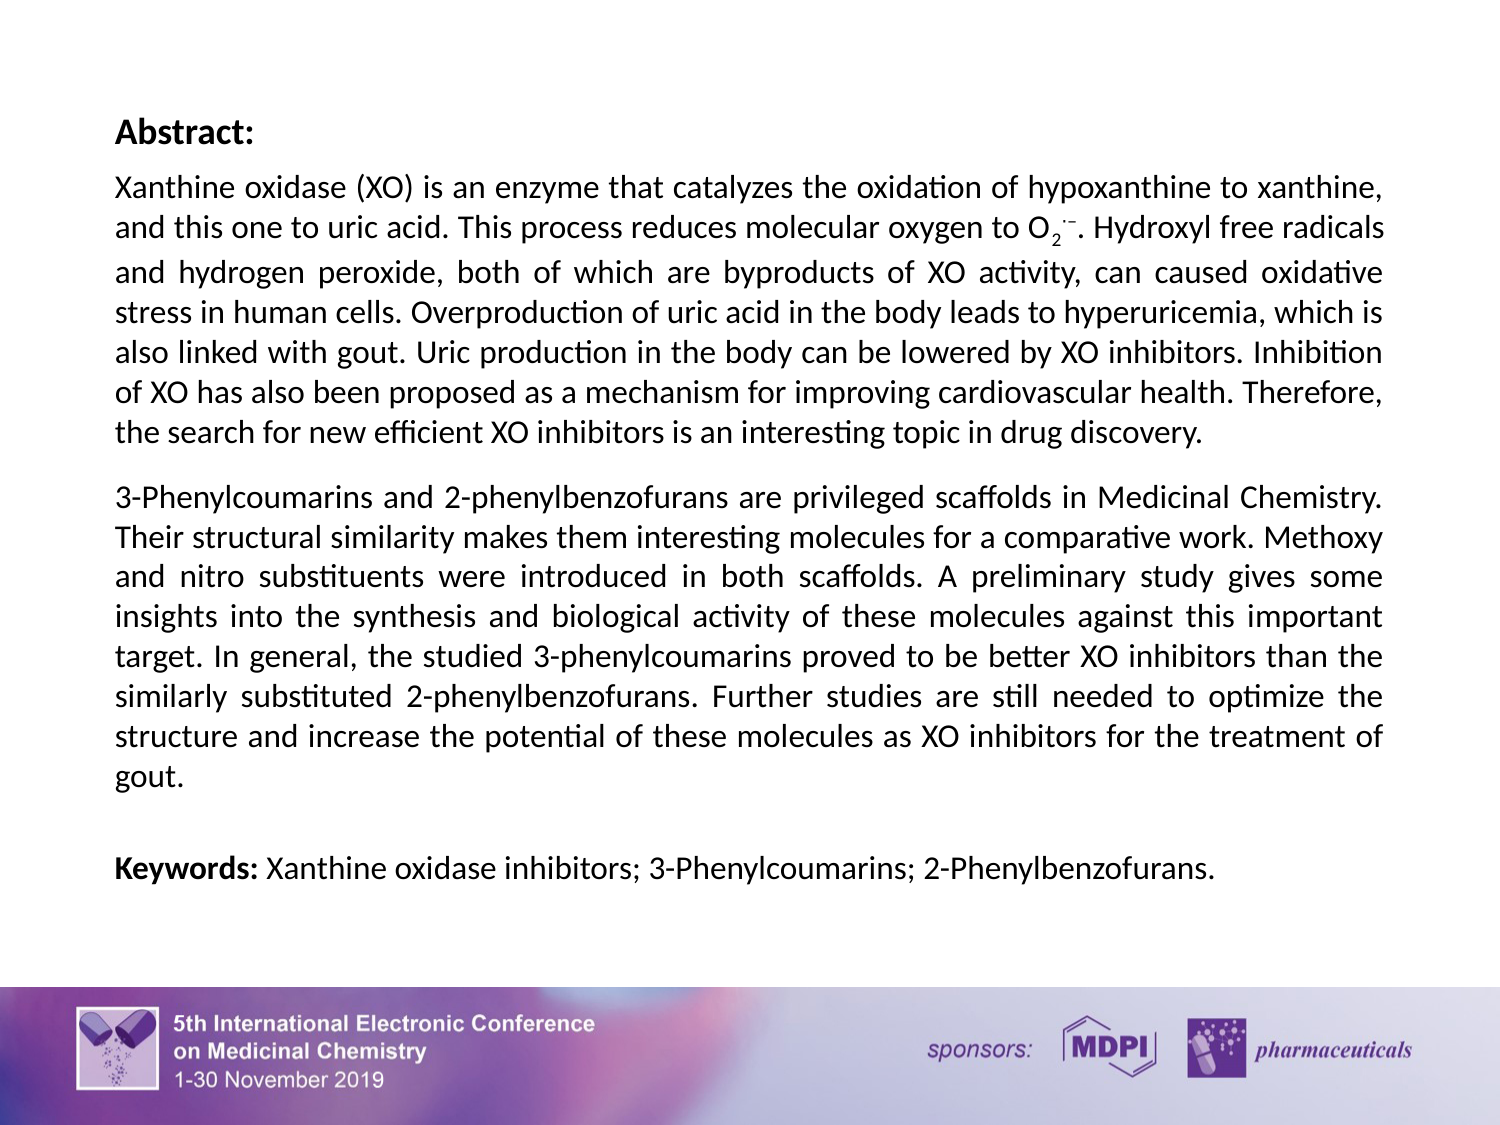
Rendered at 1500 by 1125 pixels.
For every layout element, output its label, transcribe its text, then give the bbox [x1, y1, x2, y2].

text_box Abstract: Xanthine oxidase (XO) is an enzyme that catalyzes the oxidation of hypoxanthine to xanthine, and this one to uric acid. This process reduces molecular oxygen to O2⋅−. Hydroxyl free radicals and hydrogen peroxide, both of which are byproducts of XO activity, can caused oxidative stress in human cells. Overproduction of uric acid in the body leads to hyperuricemia, which is also linked with gout. Uric production in the body can be lowered by XO inhibitors. Inhibition of XO has also been proposed as a mechanism for improving cardiovascular health. Therefore, the search for new efficient XO inhibitors is an interesting topic in drug discovery. 3-Phenylcoumarins and 2-phenylbenzofurans are privileged scaffolds in Medicinal Chemistry. Their structural similarity makes them interesting molecules for a comparative work. Methoxy and nitro substituents were introduced in both scaffolds. A preliminary study gives some insights into the synthesis and biological activity of these molecules against this important target. In general, the studied 3-phenylcoumarins proved to be better XO inhibitors than the similarly substituted 2-phenylbenzofurans. Further studies are still needed to optimize the structure and increase the potential of these molecules as XO inhibitors for the treatment of gout. Keywords: Xanthine oxidase inhibitors; 3-Phenylcoumarins; 2-Phenylbenzofurans. [99, 99, 1400, 894]
picture [0, 987, 1500, 1125]
